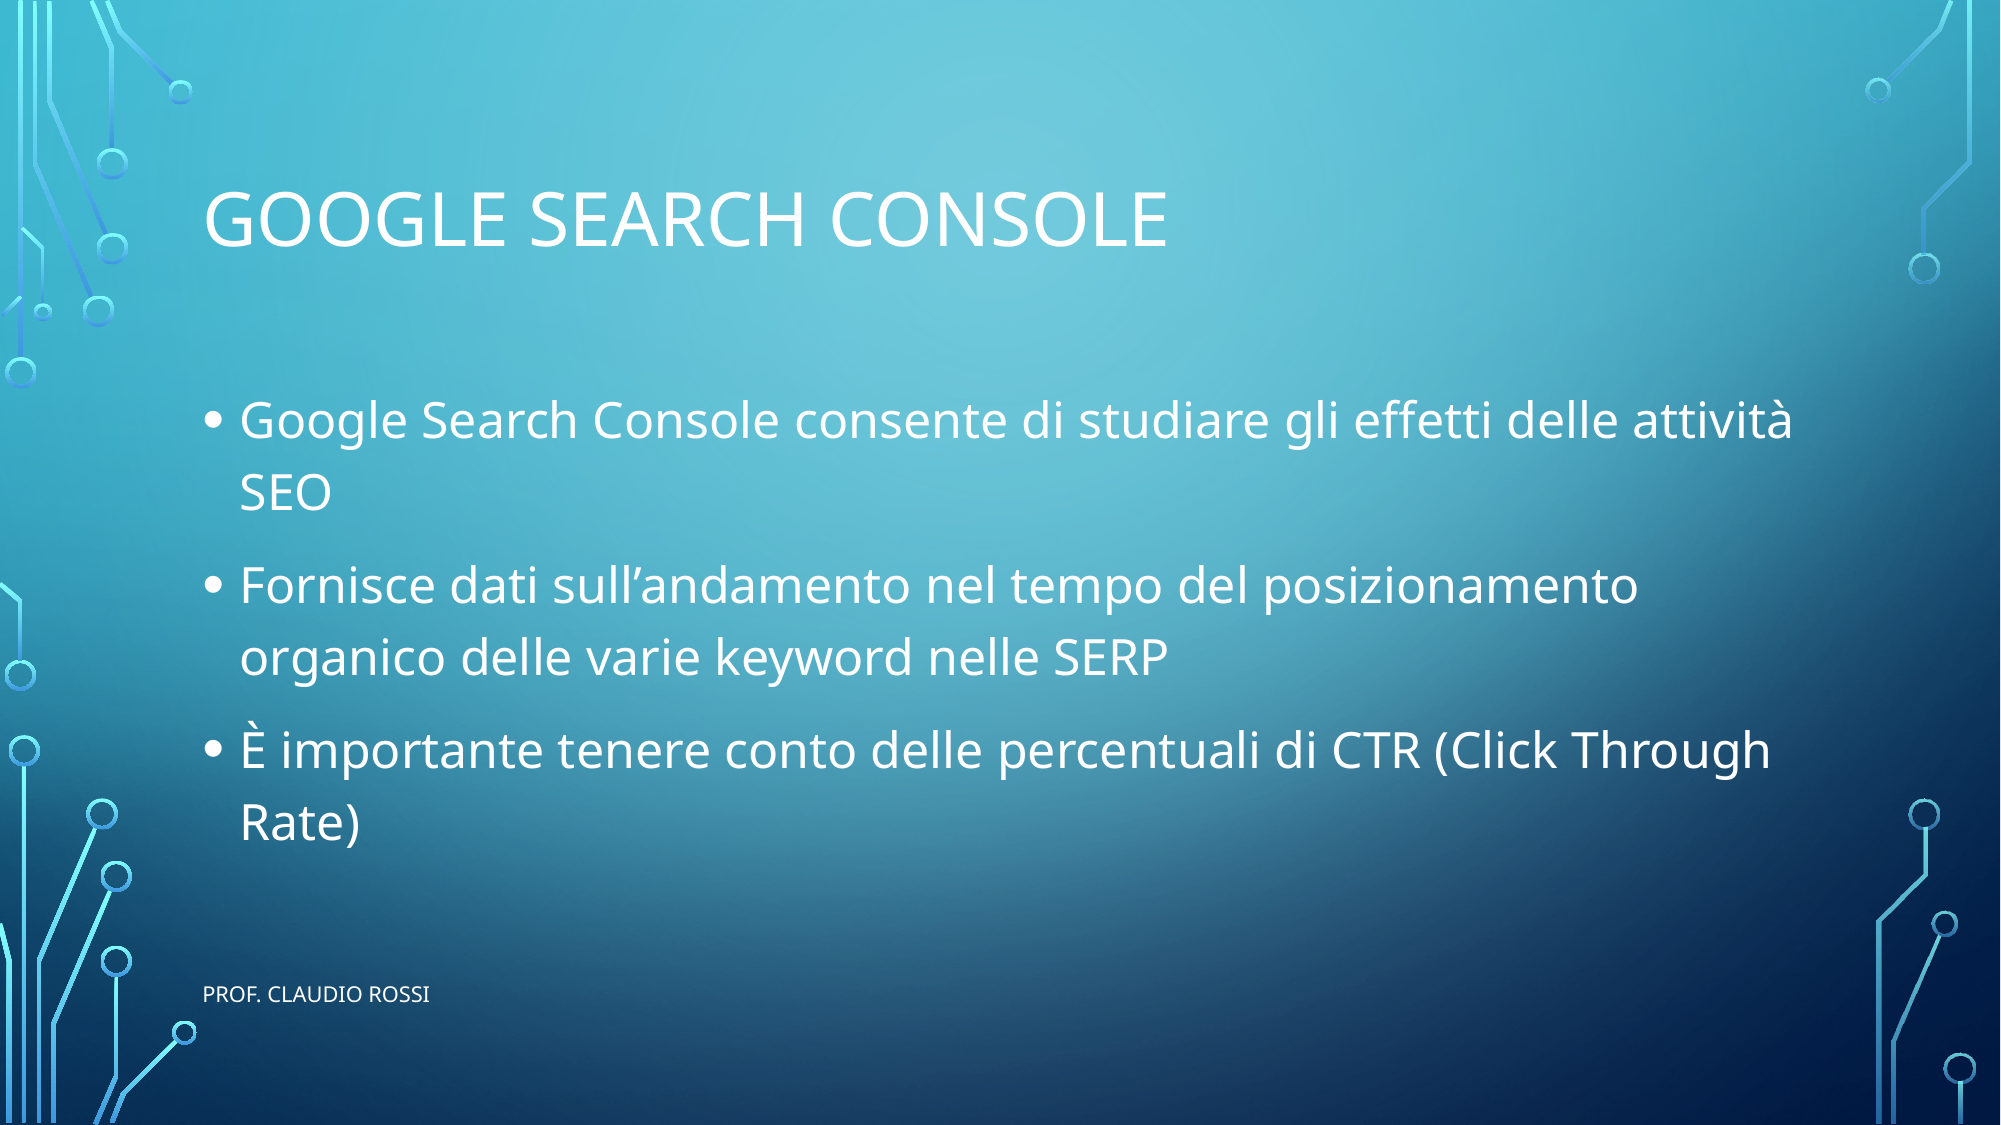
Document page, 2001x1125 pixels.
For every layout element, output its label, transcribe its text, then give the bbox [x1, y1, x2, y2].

footer prof. Claudio Rossi [187, 965, 1211, 1025]
list Google Search Console consente di studiare gli effetti delle attività SEO Fornisce dati sull’andamento nel tempo del posizionamento organico delle varie keyword nelle SERP È importante tenere conto delle percentuali di CTR (Click Through Rate) [187, 369, 1813, 950]
title Google Search Console [187, 101, 1813, 344]
